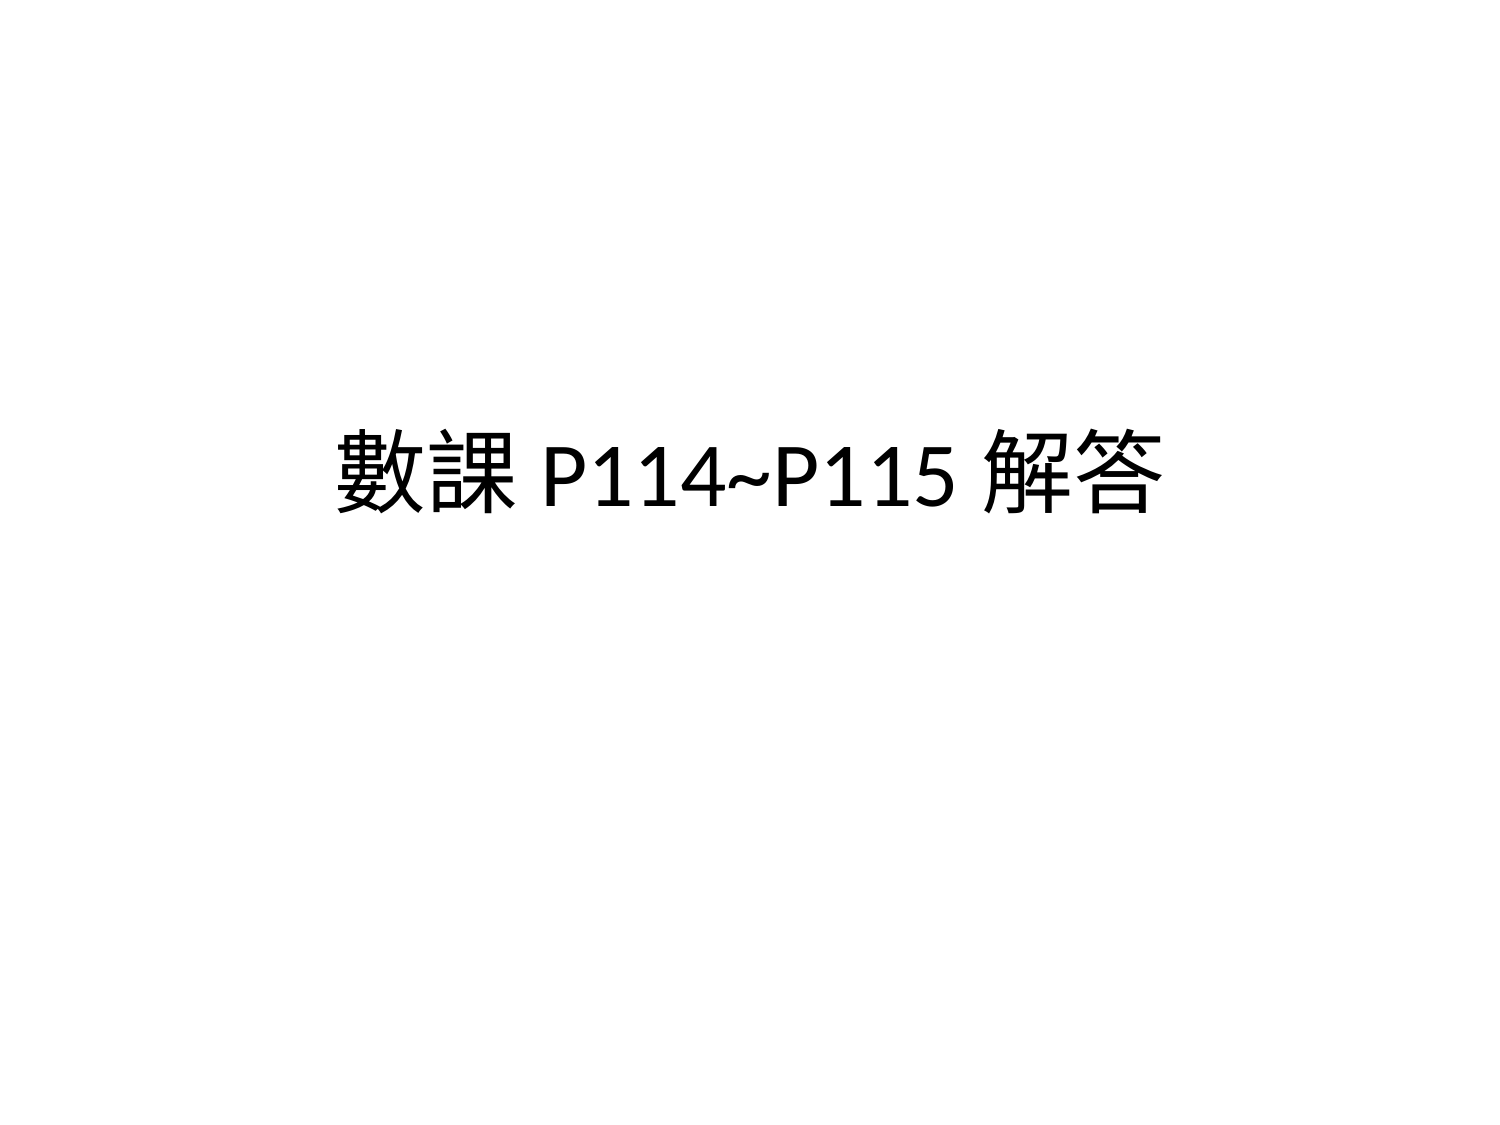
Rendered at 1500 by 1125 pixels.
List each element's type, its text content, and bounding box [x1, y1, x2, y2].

title 數課P114~P115解答 [112, 349, 1388, 591]
